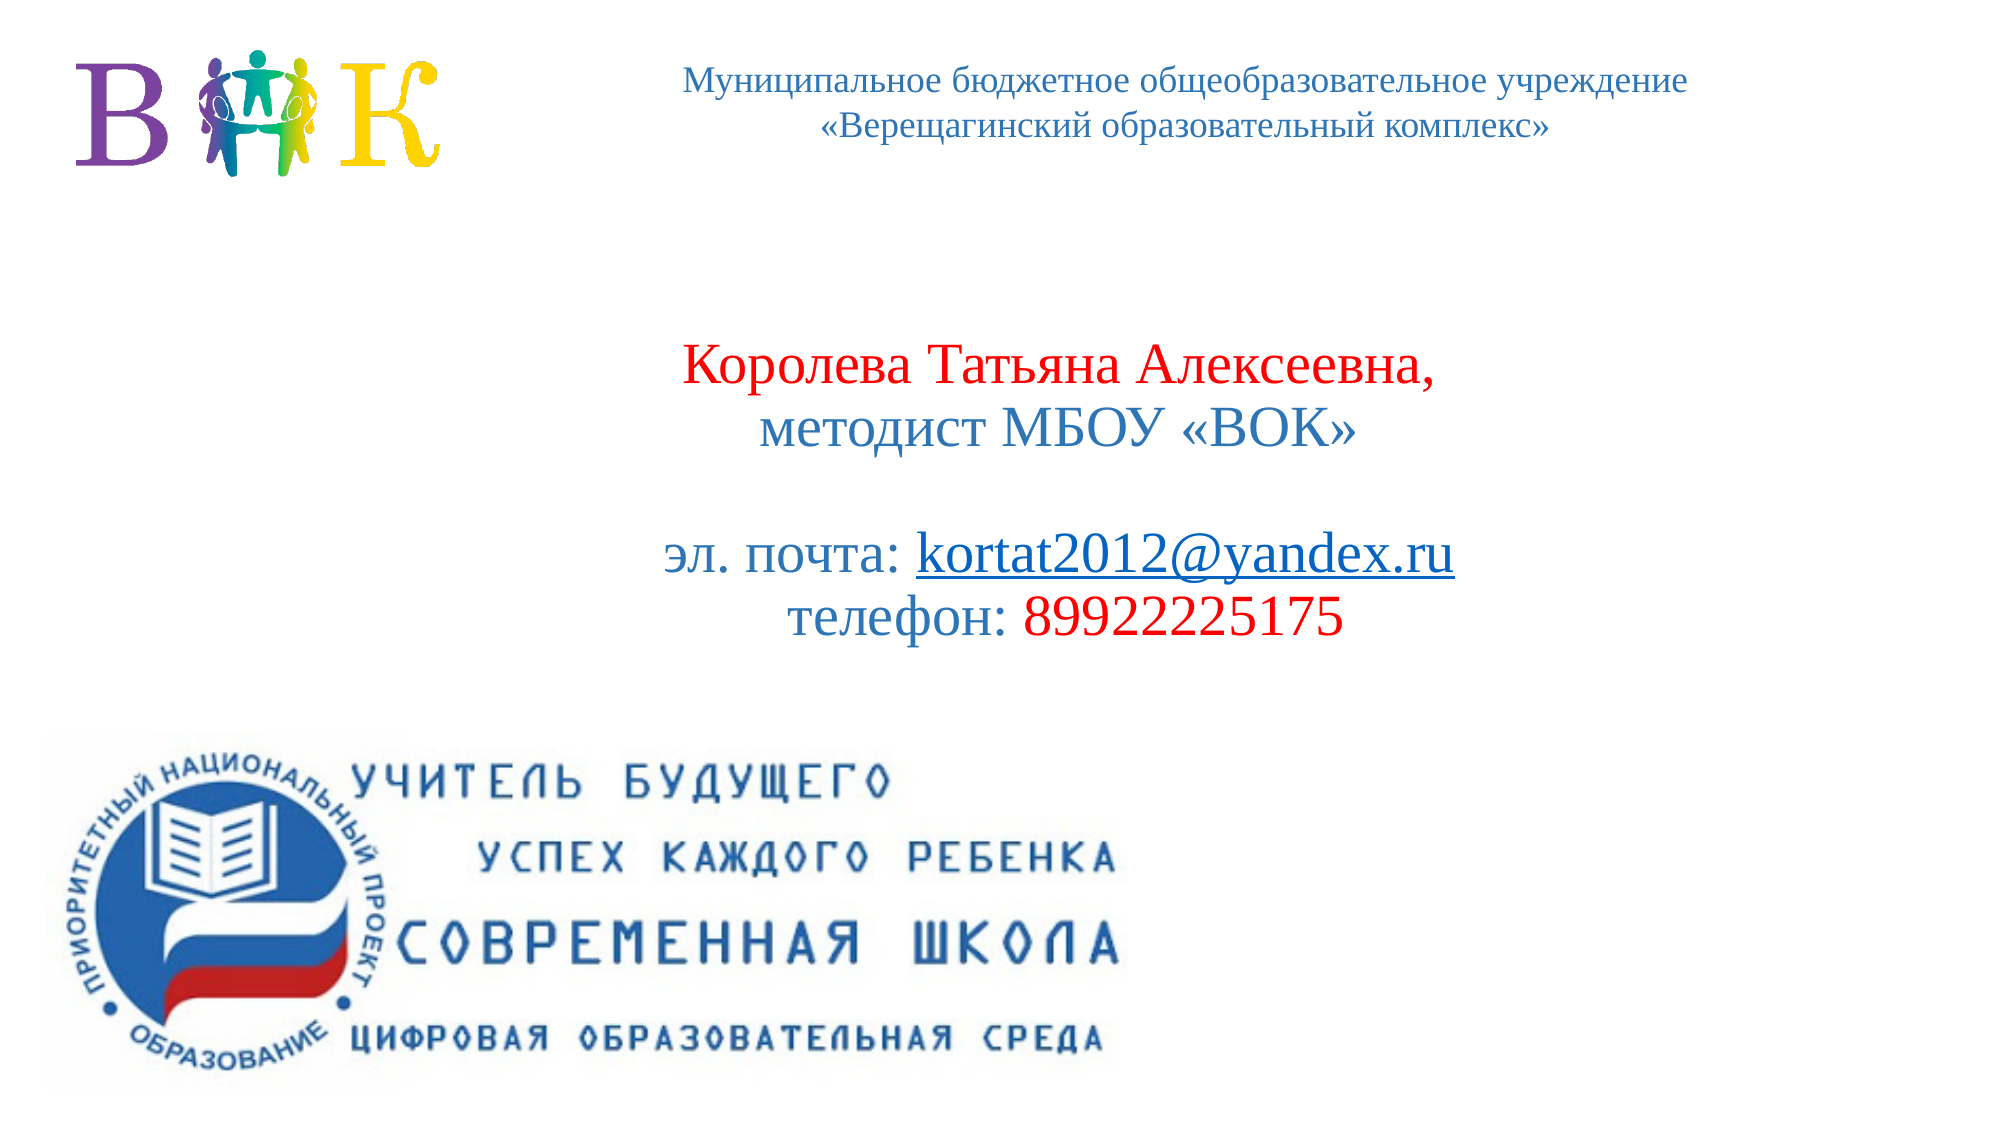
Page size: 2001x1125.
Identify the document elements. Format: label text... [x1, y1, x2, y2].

text_box Муниципальное бюджетное общеобразовательное учреждение «Верещагинский образовательный комплекс» [484, 47, 1888, 198]
title Королева Татьяна Алексеевна, методист МБОУ «ВОК» эл. почта: kortat2012@yandex.ru телефон: 89922225175 [187, 114, 1947, 804]
picture [46, 14, 484, 214]
picture [46, 732, 1128, 1096]
